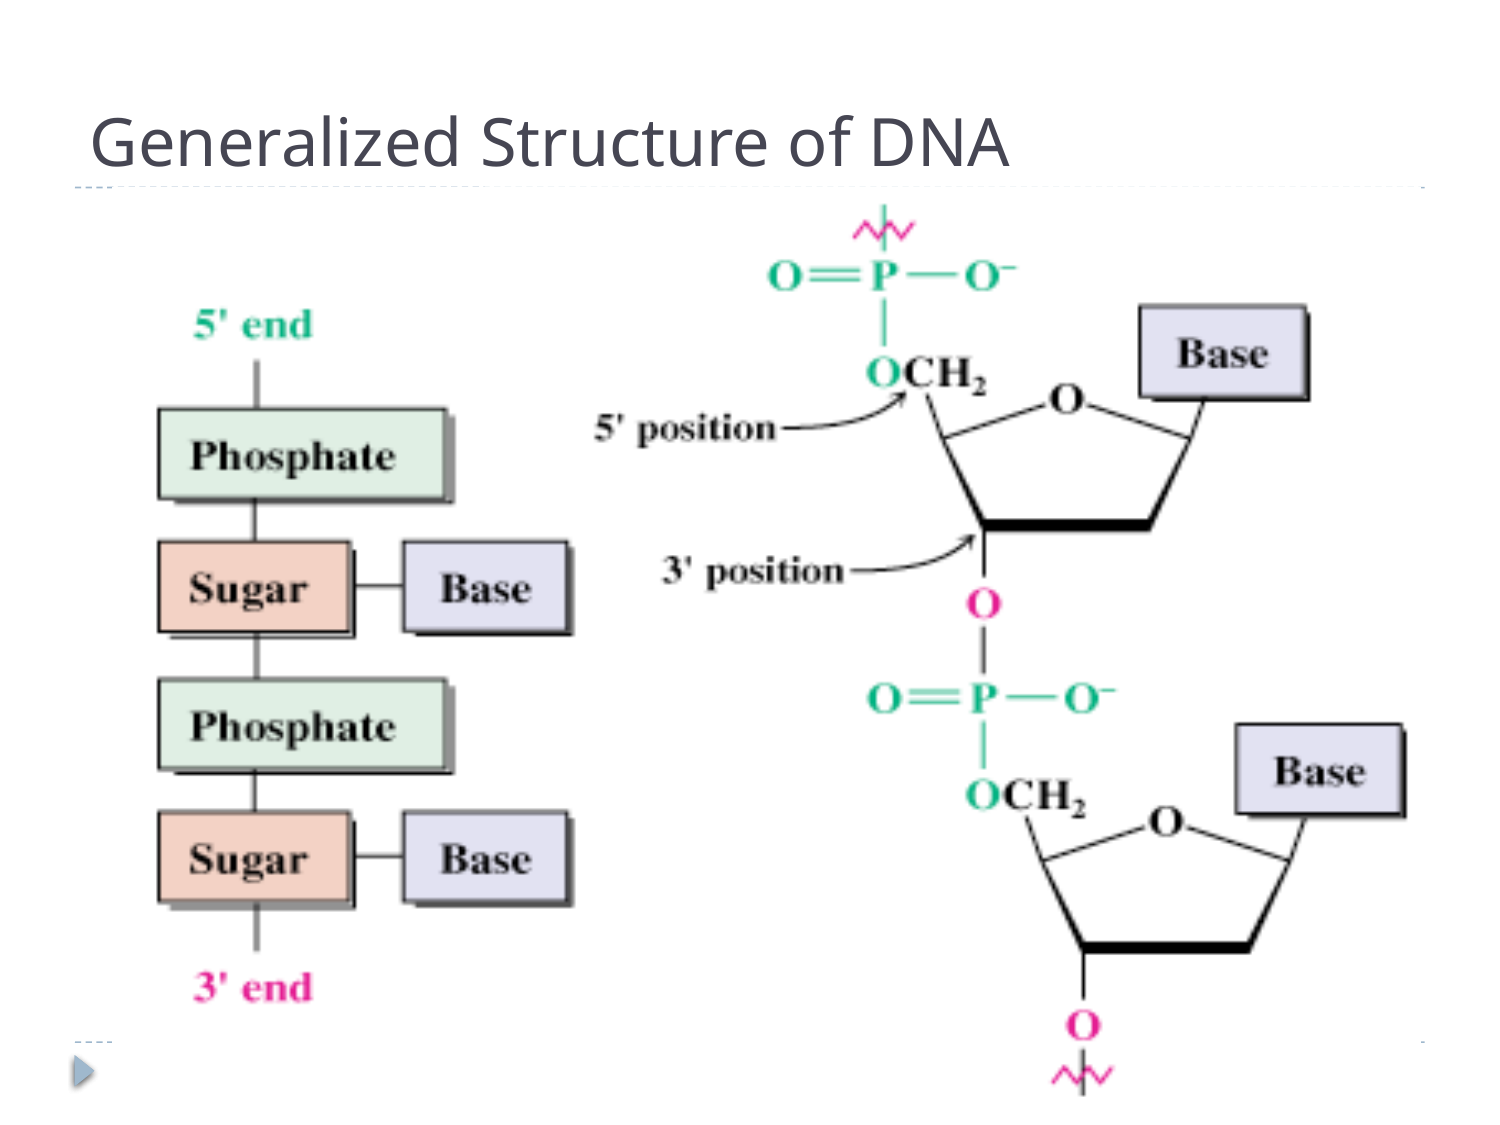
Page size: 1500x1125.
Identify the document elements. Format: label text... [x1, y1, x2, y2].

picture [112, 187, 1422, 1100]
title Generalized Structure of DNA [75, 37, 1425, 188]
slide_number 57 [100, 1042, 106, 1103]
